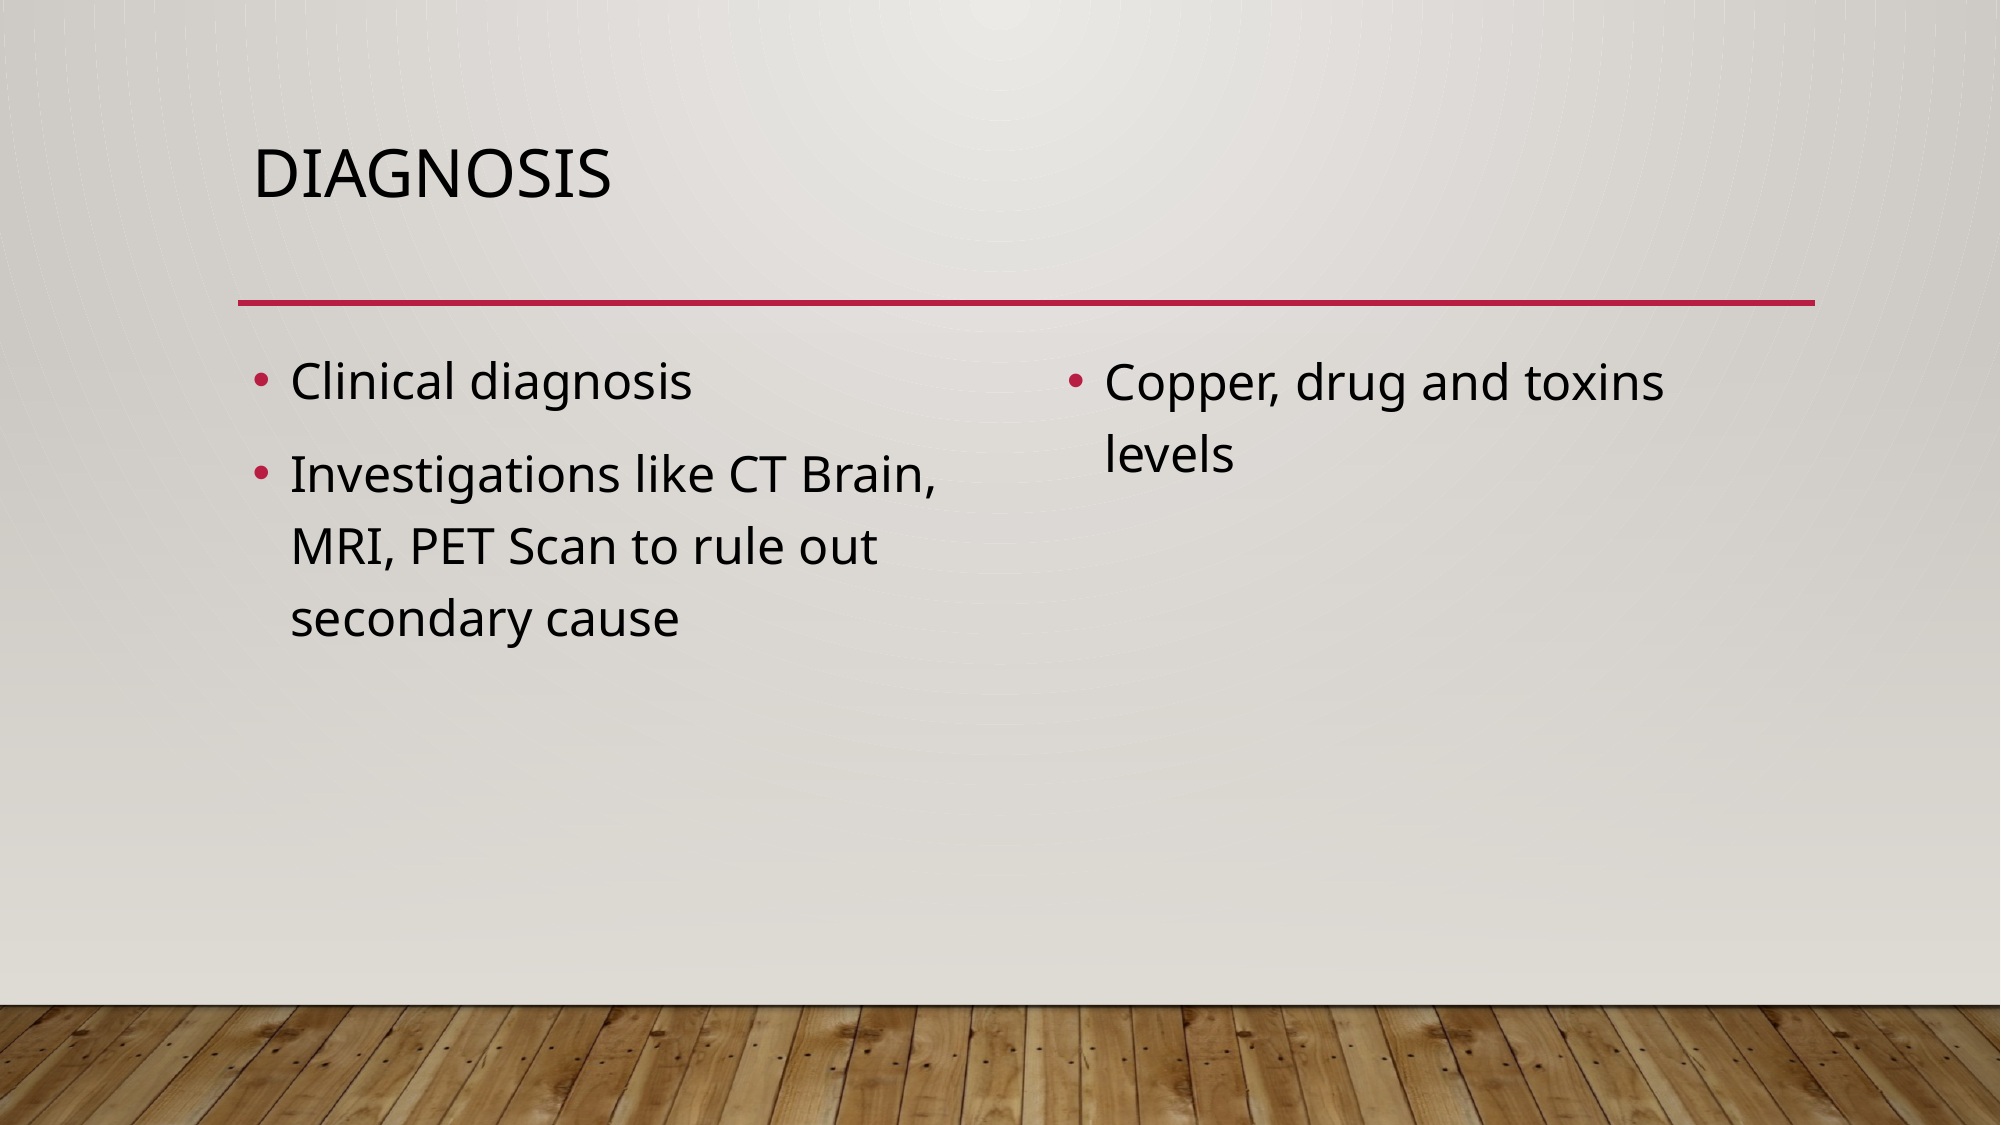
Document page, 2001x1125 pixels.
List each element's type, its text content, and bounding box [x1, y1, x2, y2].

title diagnosis [237, 132, 1814, 306]
list Clinical diagnosis Investigations like CT Brain, MRI, PET Scan to rule out secondary cause [237, 329, 1000, 896]
picture [0, 1005, 2000, 1125]
list Copper, drug and toxins levels [1052, 330, 1815, 896]
